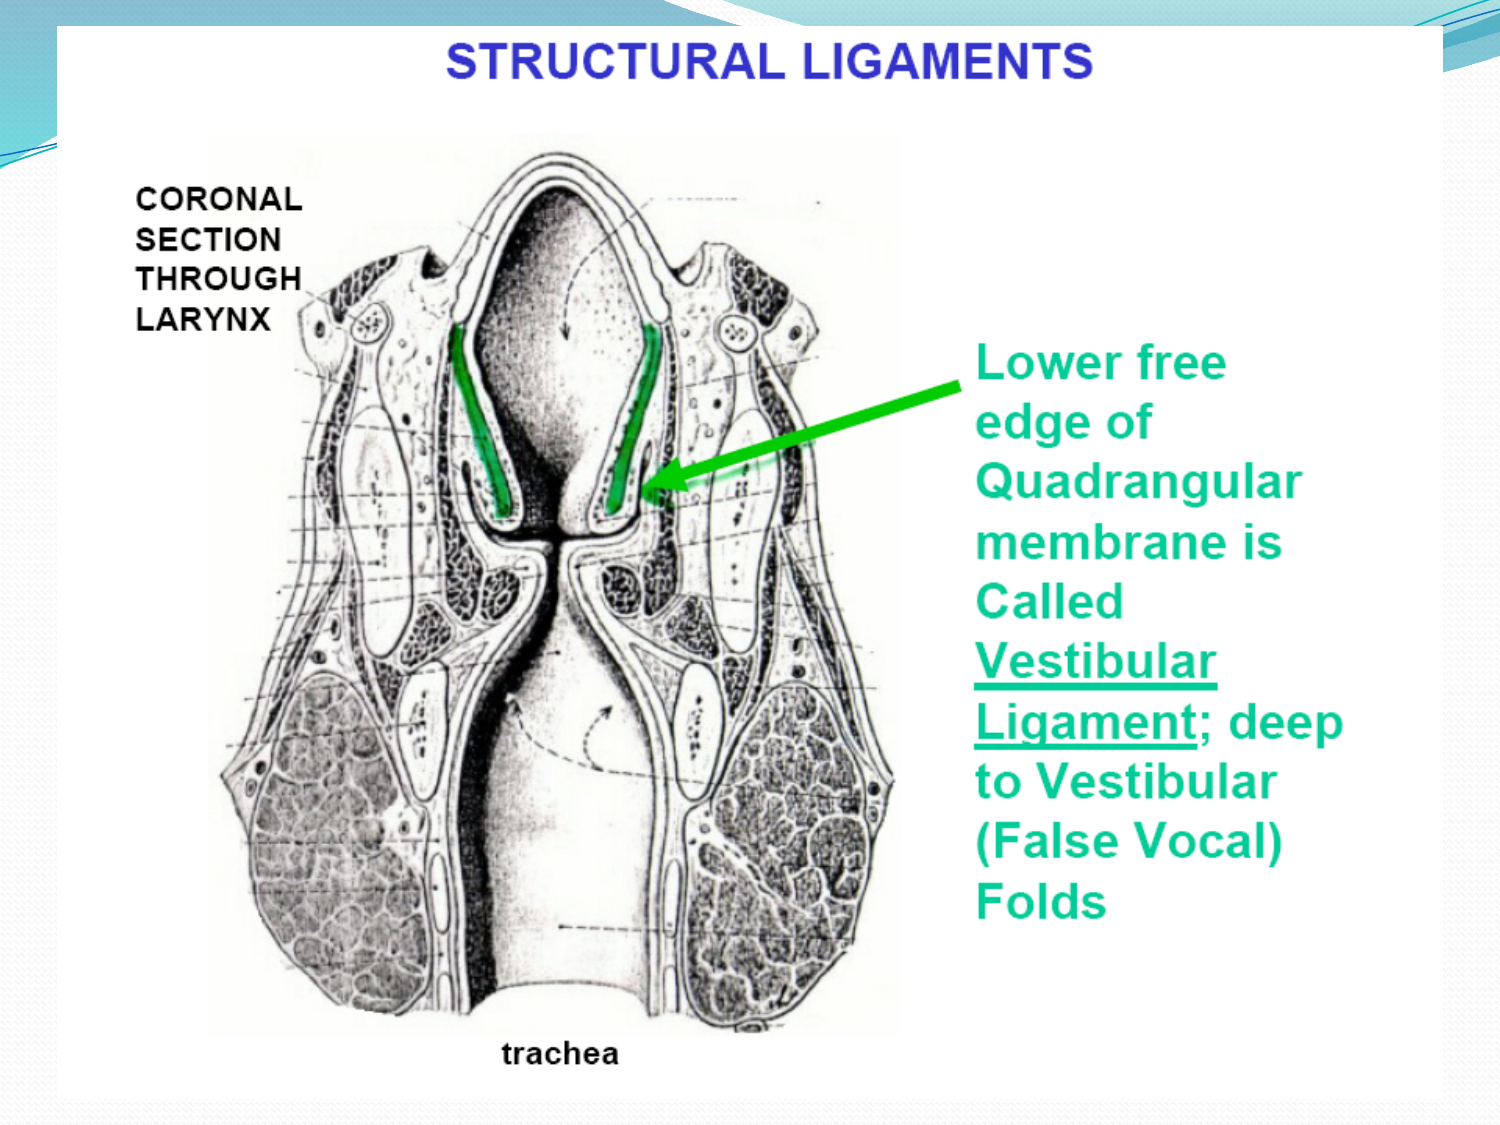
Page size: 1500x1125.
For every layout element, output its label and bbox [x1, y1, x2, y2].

picture [56, 26, 1444, 1099]
